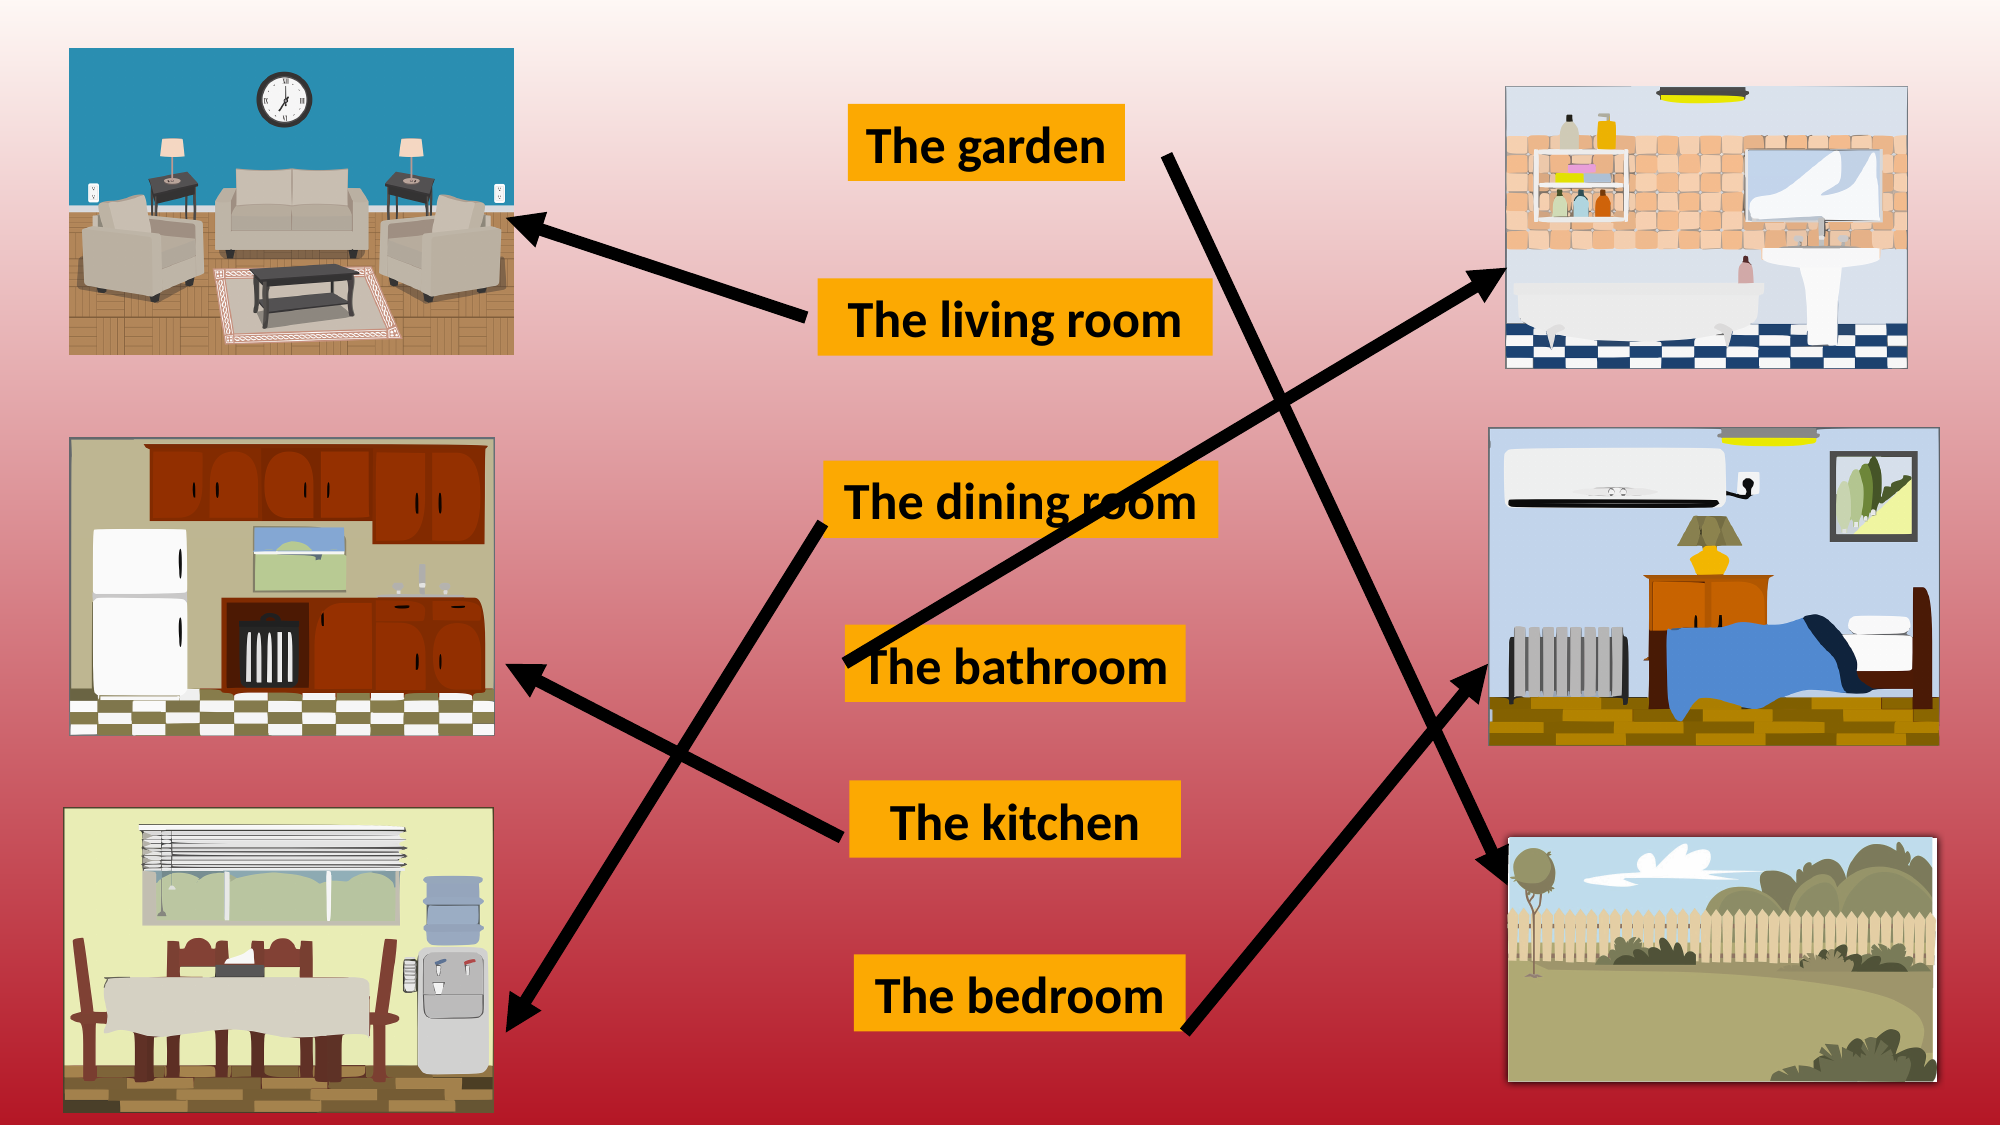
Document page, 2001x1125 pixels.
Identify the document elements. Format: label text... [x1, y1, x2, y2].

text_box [1166, 154, 1508, 886]
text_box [505, 838, 823, 1033]
text_box The living room [817, 278, 1166, 356]
picture [1507, 837, 1937, 1083]
picture [62, 807, 495, 1113]
text_box The kitchen [849, 780, 1166, 858]
text_box The garden [847, 103, 1125, 181]
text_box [1184, 663, 1488, 1033]
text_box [1185, 267, 1508, 664]
picture [69, 48, 514, 355]
text_box The dining room [823, 460, 1166, 538]
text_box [505, 663, 842, 838]
text_box The bedroom [853, 954, 1184, 1032]
picture [1508, 427, 1940, 746]
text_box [505, 522, 823, 663]
picture [69, 437, 495, 736]
picture [1505, 86, 1908, 369]
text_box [505, 217, 807, 318]
text_box The bathroom [844, 624, 1166, 702]
